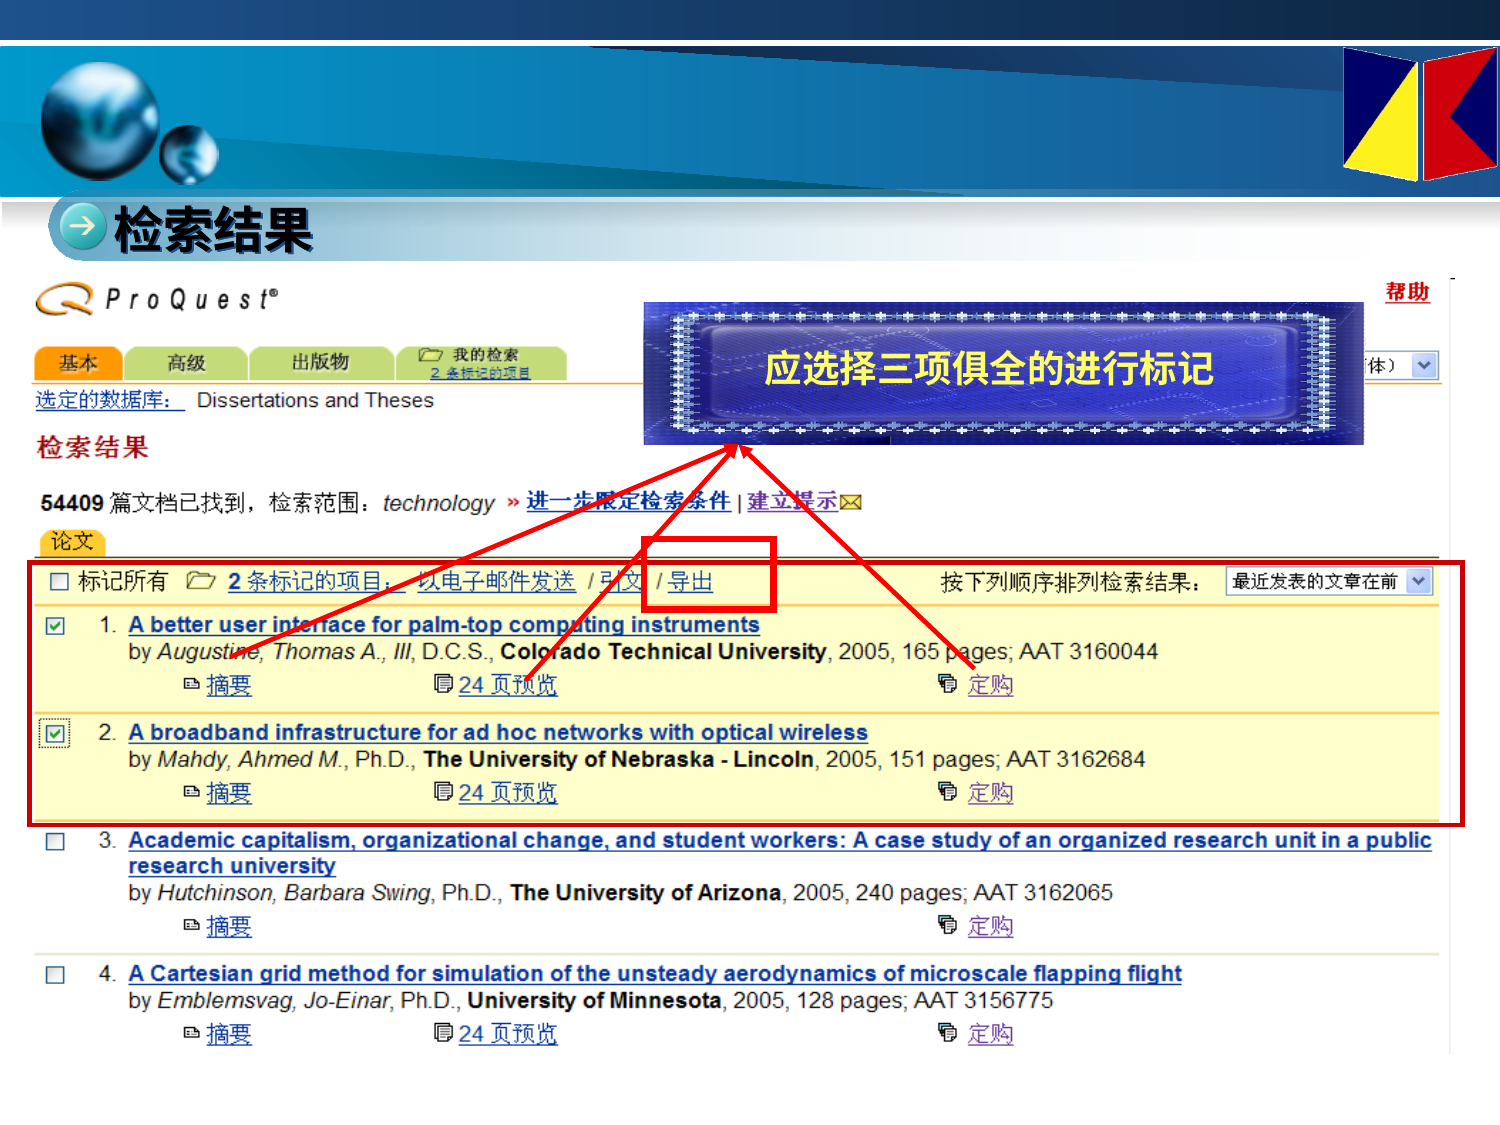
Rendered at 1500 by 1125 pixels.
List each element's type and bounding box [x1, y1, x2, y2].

picture [160, 126, 218, 184]
picture [29, 278, 1455, 1054]
picture [42, 63, 159, 180]
picture [1328, 42, 1500, 185]
picture [82, 118, 91, 130]
text_box [40, 184, 1384, 277]
picture [104, 128, 110, 135]
